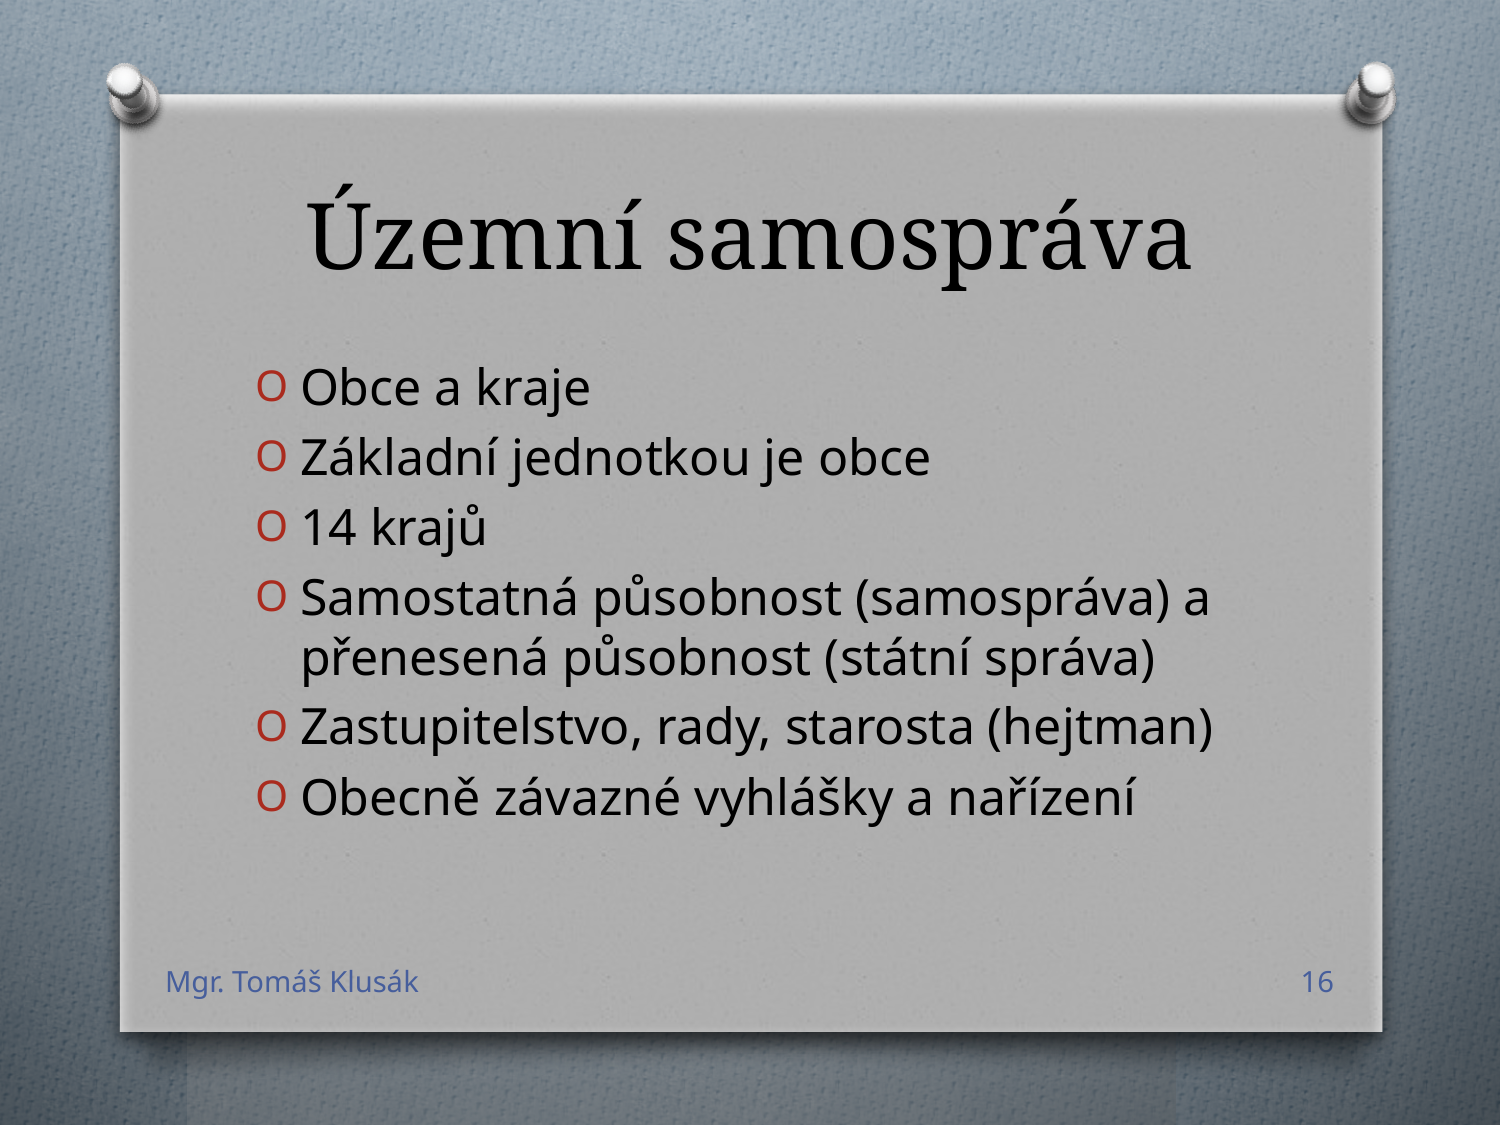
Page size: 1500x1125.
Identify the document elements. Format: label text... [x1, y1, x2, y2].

slide_number 16 [1258, 952, 1350, 1013]
title Územní samospráva [179, 134, 1323, 332]
picture [75, 29, 198, 153]
list Obce a kraje Základní jednotkou je obce 14 krajů Samostatná působnost (samospráva) a přenesená působnost (státní správa) Zastupitelstvo, rady, starosta (hejtman) Obecně závazné vyhlášky a nařízení [240, 347, 1257, 939]
picture [1317, 35, 1439, 156]
footer Mgr. Tomáš Klusák [150, 952, 1059, 1013]
